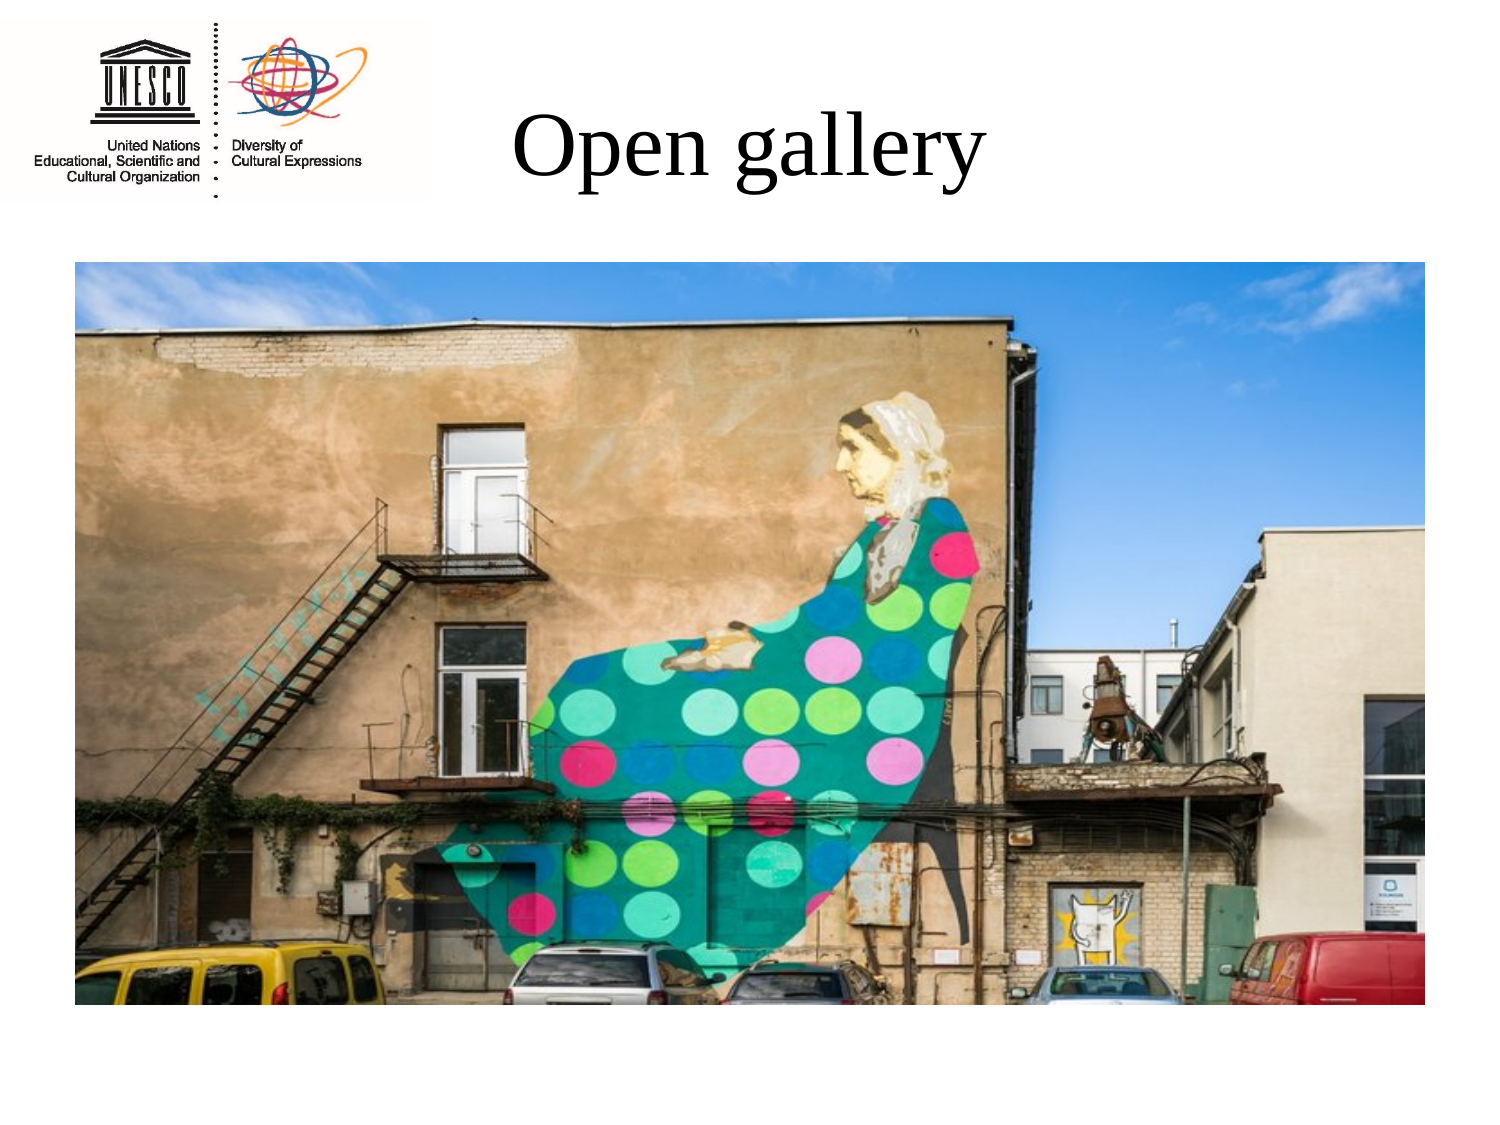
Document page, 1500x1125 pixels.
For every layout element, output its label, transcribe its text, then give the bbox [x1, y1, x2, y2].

title Open gallery [75, 45, 1425, 233]
picture [0, 19, 431, 202]
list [74, 262, 1426, 1006]
